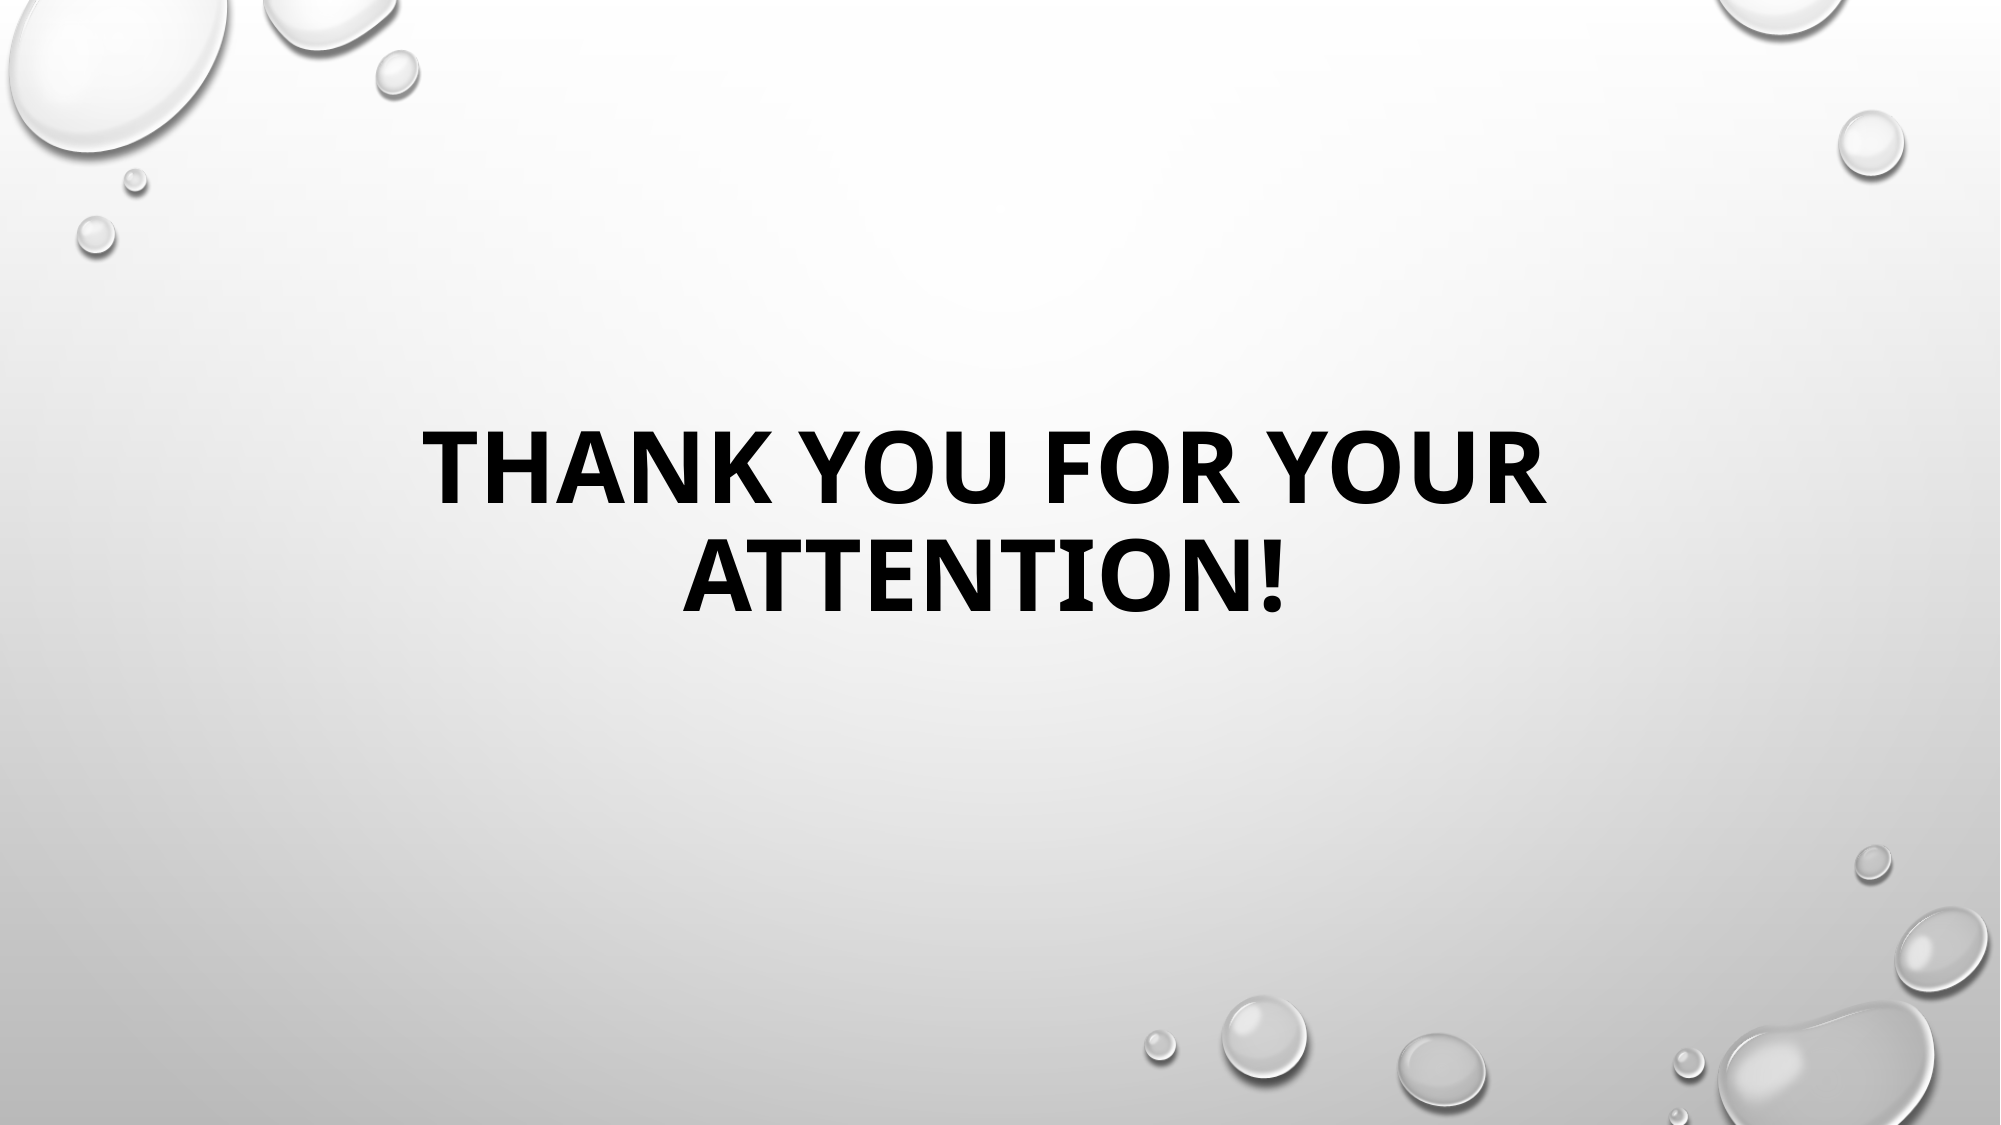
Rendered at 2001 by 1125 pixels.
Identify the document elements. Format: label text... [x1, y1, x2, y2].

title Thank you for your attention! [134, 393, 1836, 656]
picture [0, 0, 2000, 1125]
